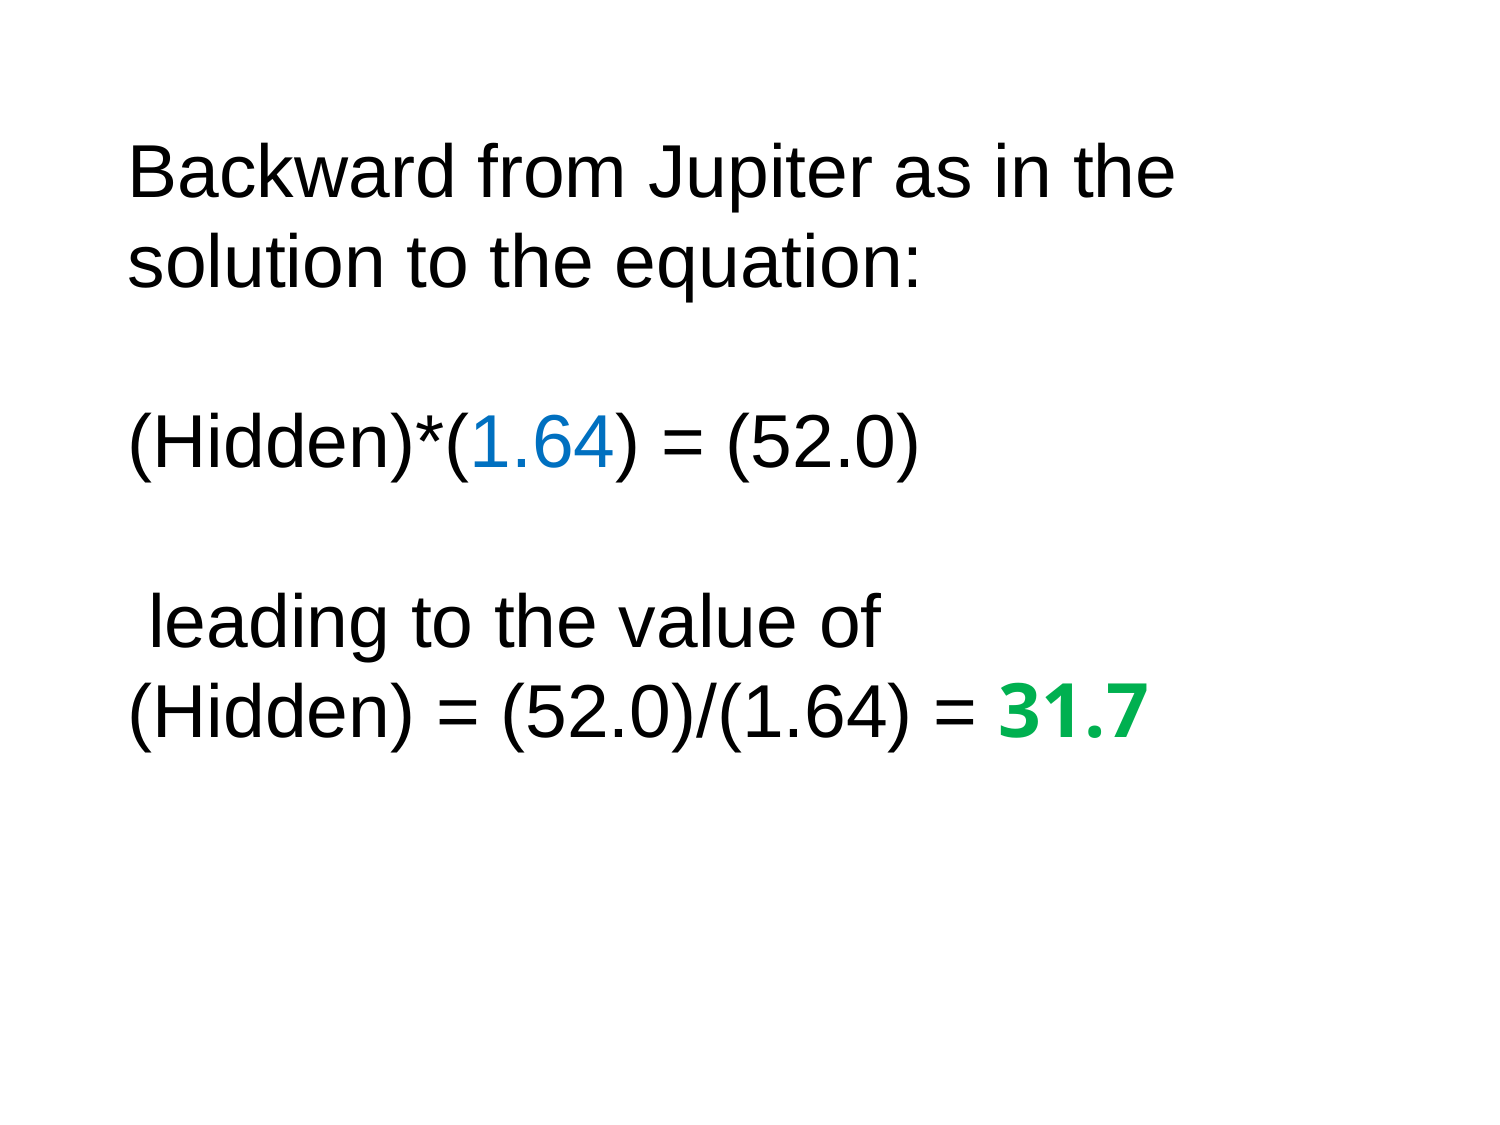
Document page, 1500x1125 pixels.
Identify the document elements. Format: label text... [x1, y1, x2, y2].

title Backward from Jupiter as in the solution to the equation: (Hidden)*(1.64) = (52.0) leading to the value of (Hidden) = (52.0)/(1.64) = 31.7 [112, 112, 1426, 763]
